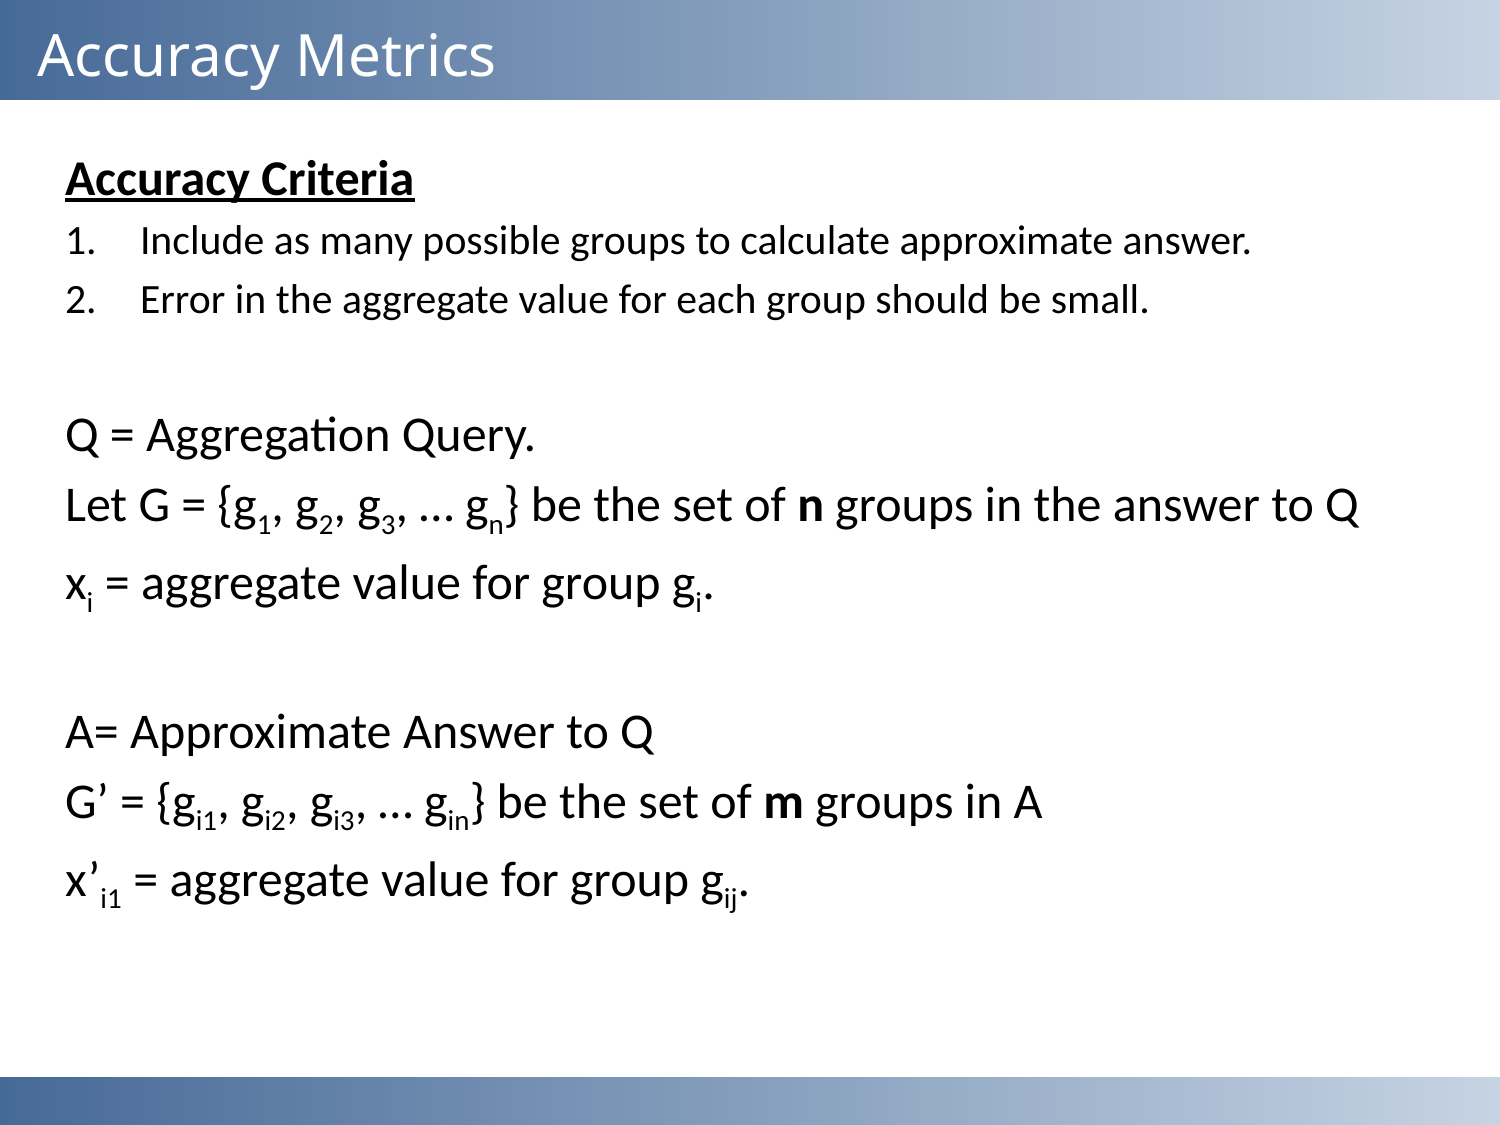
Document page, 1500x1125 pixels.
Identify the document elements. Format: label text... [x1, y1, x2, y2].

picture [0, 0, 1500, 100]
list Accuracy Criteria Include as many possible groups to calculate approximate answer. Error in the aggregate value for each group should be small. Q = Aggregation Query. Let G = {g1, g2, g3, … gn} be the set of n groups in the answer to Q xi = aggregate value for group gi. A= Approximate Answer to Q G’ = {gi1, gi2, gi3, … gin} be the set of m groups in A x’i1 = aggregate value for group gij. [49, 137, 1451, 1013]
title Accuracy Metrics [36, 16, 1438, 90]
picture [0, 1077, 1500, 1125]
